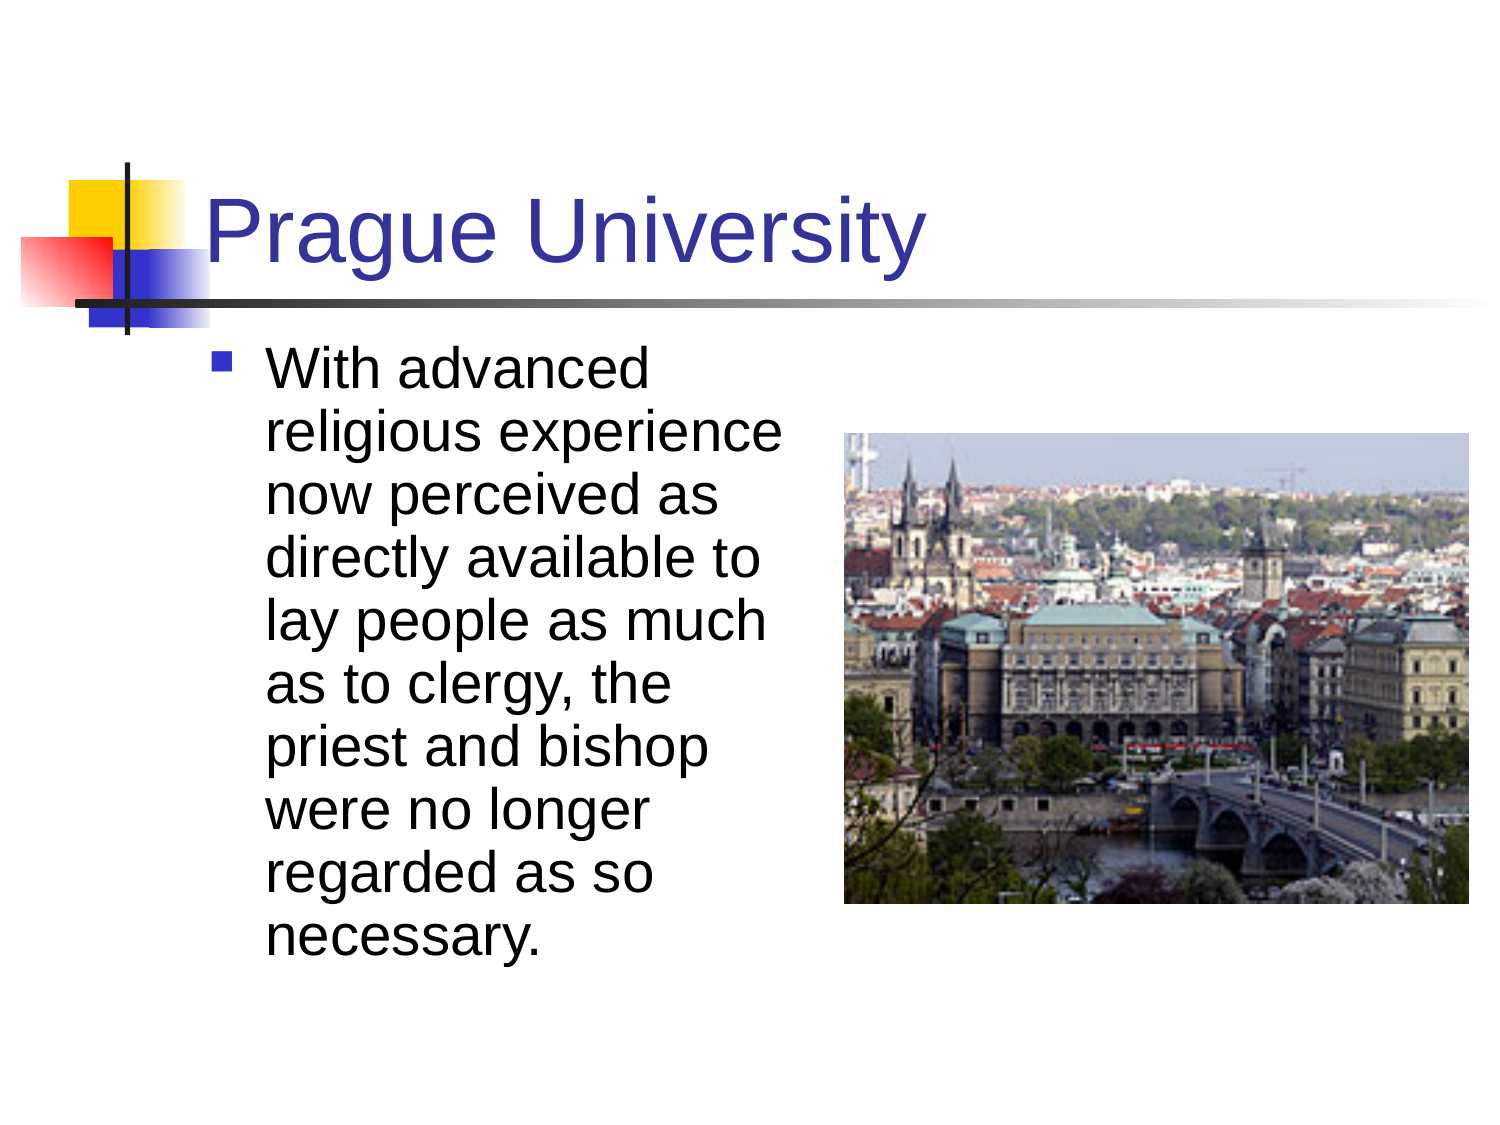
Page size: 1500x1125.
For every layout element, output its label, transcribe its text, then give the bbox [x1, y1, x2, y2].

list With advanced religious experience now perceived as directly available to lay people as much as to clergy, the priest and bishop were no longer regarded as so necessary. [193, 331, 819, 1006]
title Prague University [188, 101, 1468, 289]
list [843, 433, 1469, 904]
